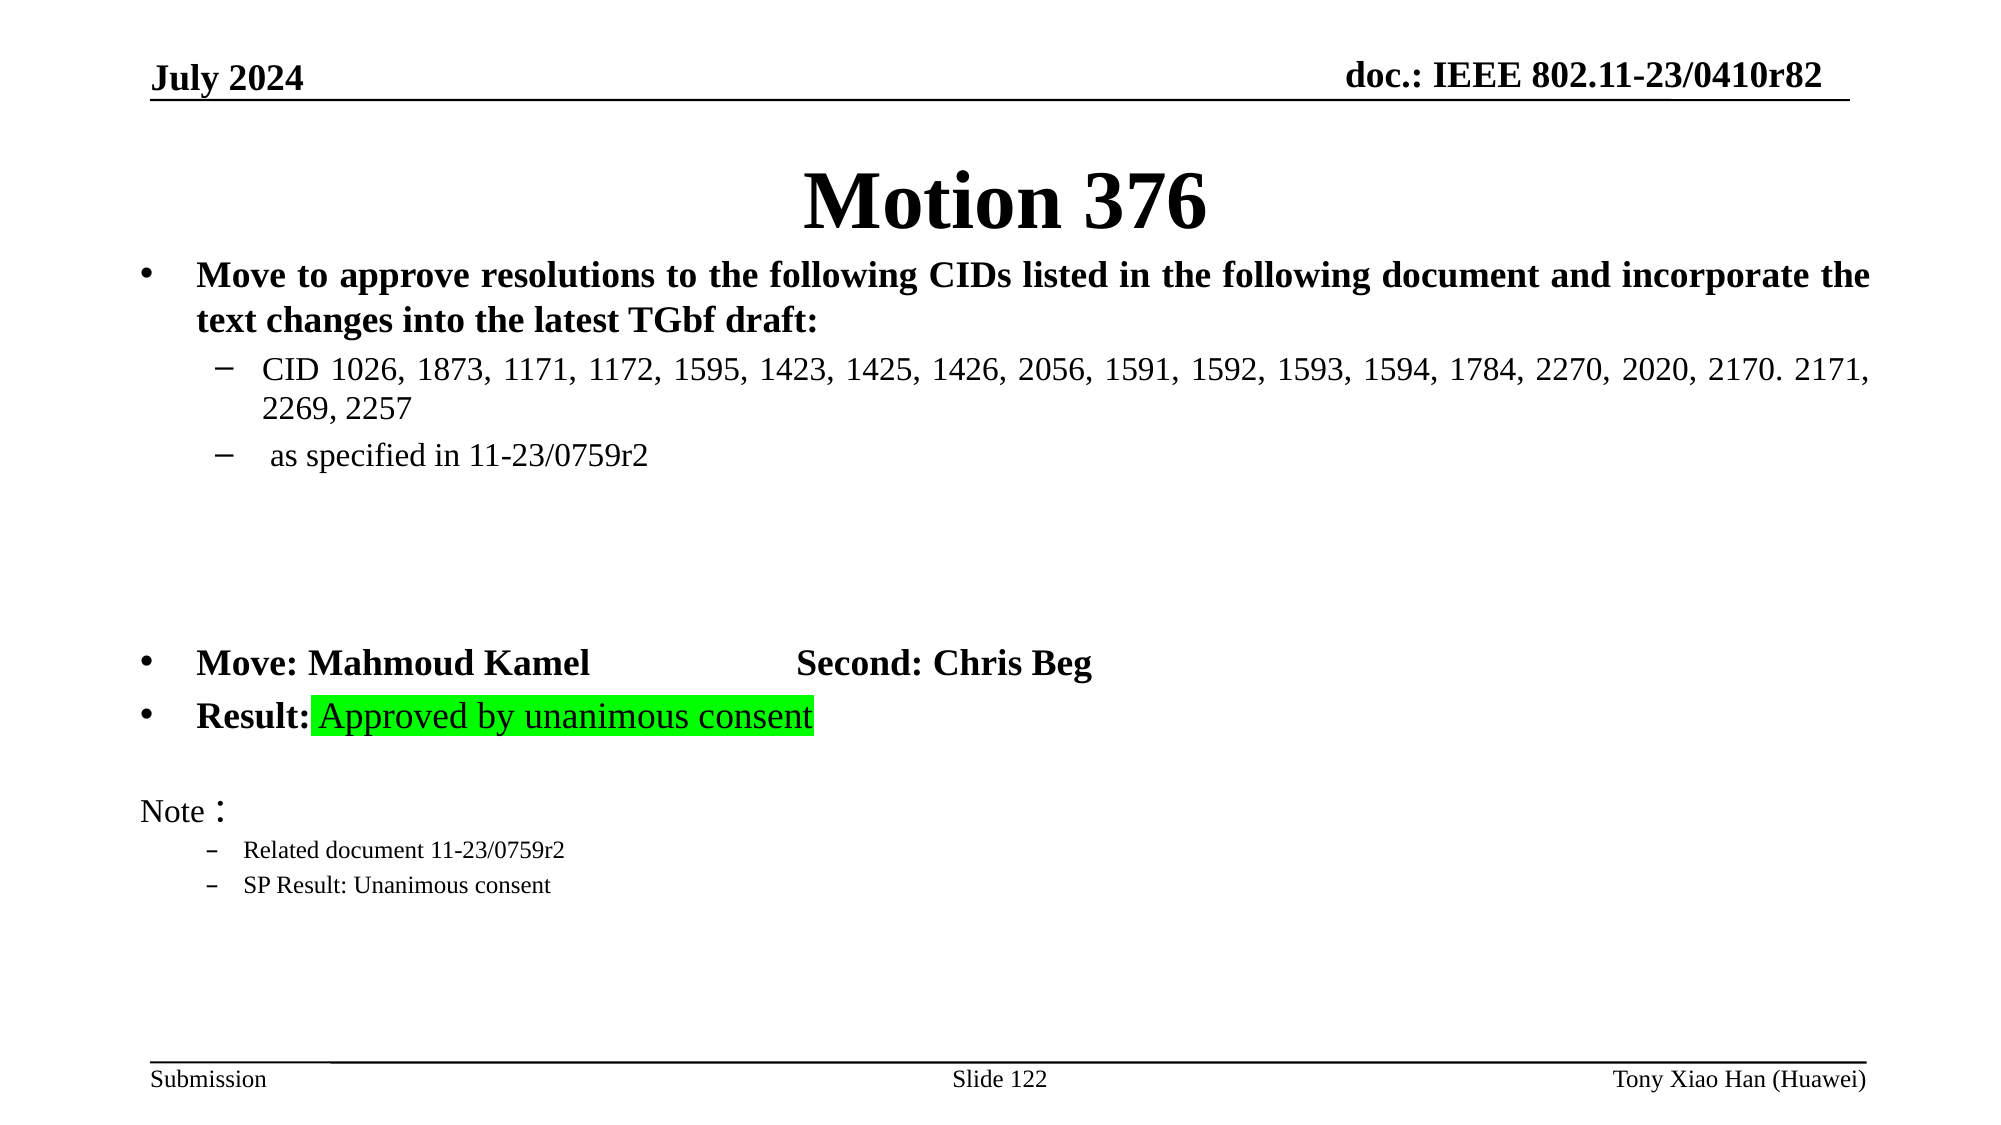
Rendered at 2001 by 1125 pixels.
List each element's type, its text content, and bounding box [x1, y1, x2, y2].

text_box Move to approve resolutions to the following CIDs listed in the following document and incorporate the text changes into the latest TGbf draft: CID 1026, 1873, 1171, 1172, 1595, 1423, 1425, 1426, 2056, 1591, 1592, 1593, 1594, 1784, 2270, 2020, 2170. 2171, 2269, 2257 as specified in 11-23/0759r2 Move: Mahmoud Kamel Second: Chris Beg Result: Approved by unanimous consent Note： Related document 11-23/0759r2 SP Result: Unanimous consent [125, 212, 1888, 900]
text_box Motion 376 [368, 137, 1644, 212]
